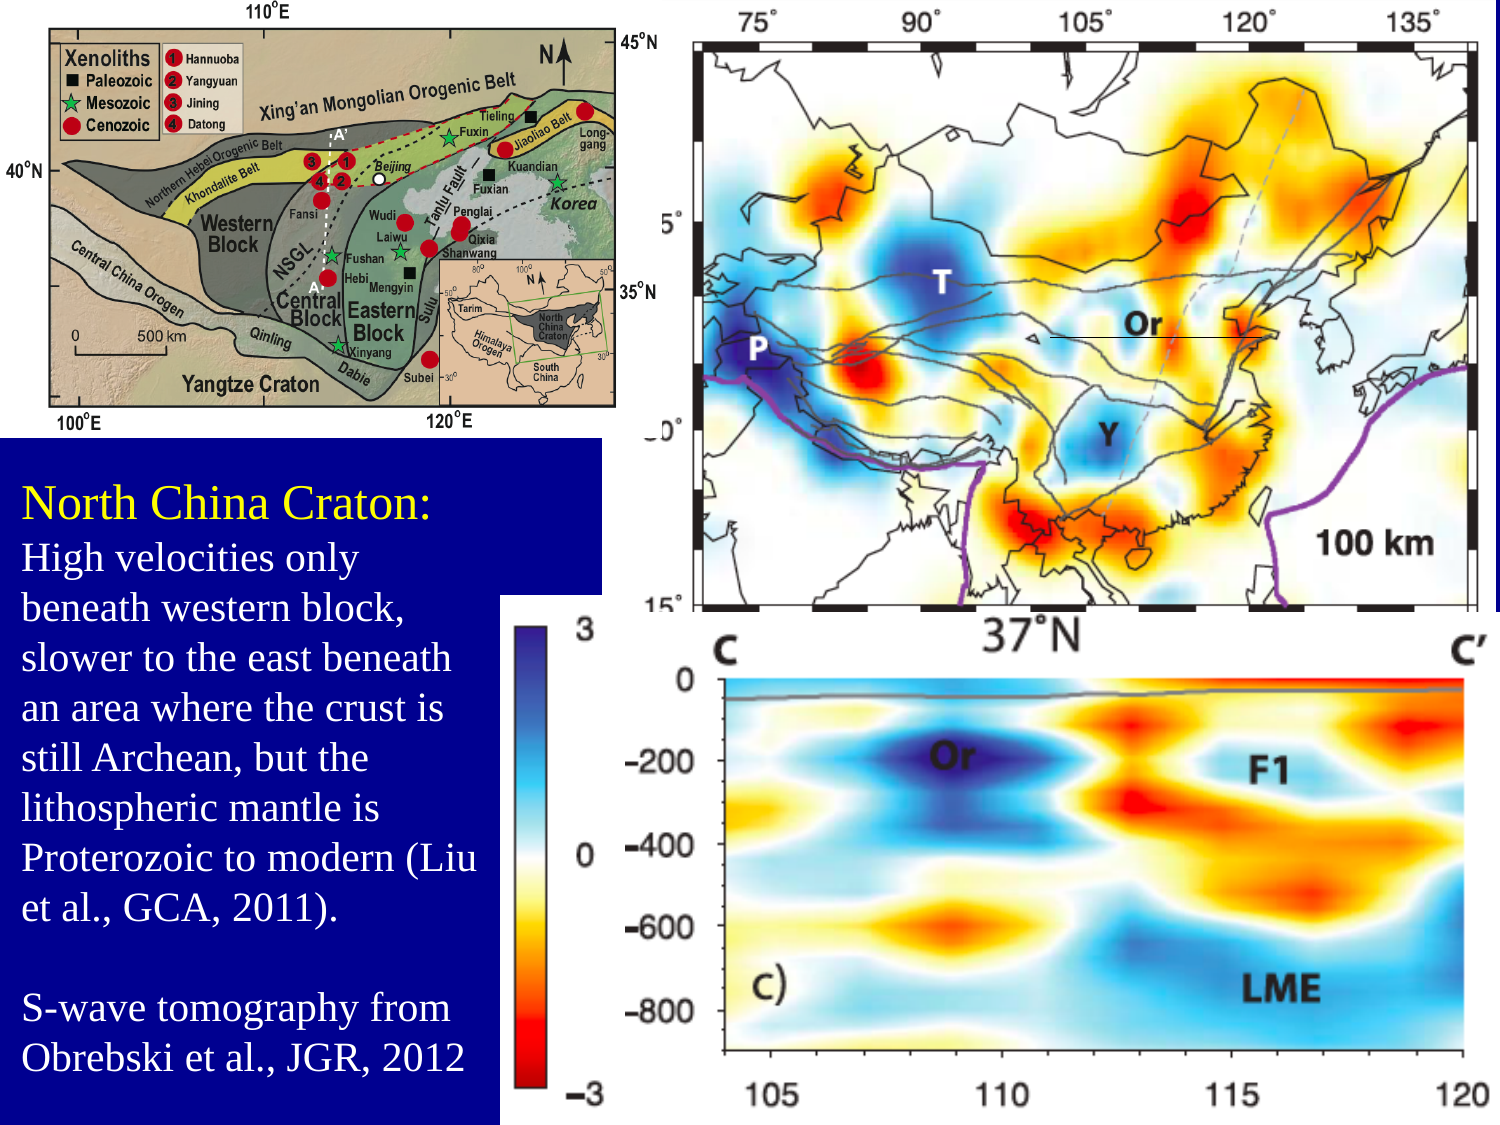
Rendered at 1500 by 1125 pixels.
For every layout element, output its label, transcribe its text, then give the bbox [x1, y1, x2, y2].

picture [0, 0, 1500, 1125]
text_box North China Craton: High velocities only beneath western block, slower to the east beneath an area where the crust is still Archean, but the lithospheric mantle is Proterozoic to modern (Liu et al., GCA, 2011). S-wave tomography from Obrebski et al., JGR, 2012 [6, 462, 500, 1088]
